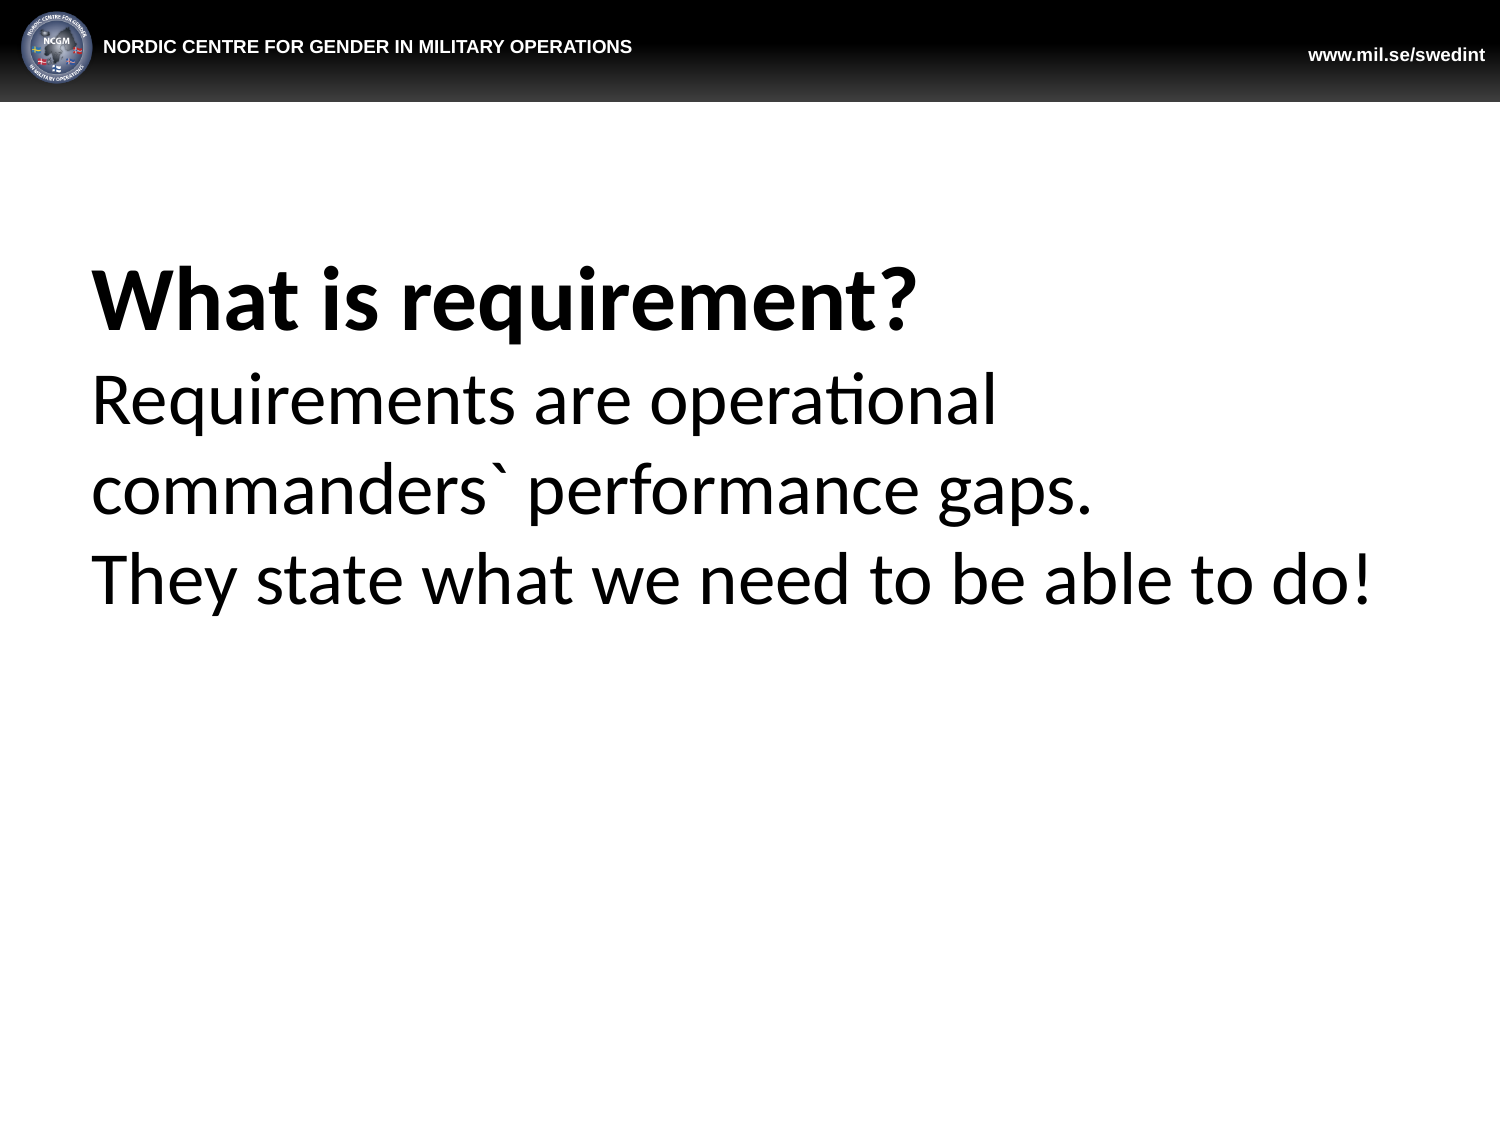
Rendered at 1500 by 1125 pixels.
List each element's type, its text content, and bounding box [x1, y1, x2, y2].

title What is requirement? Requirements are operational commanders` performance gaps. They state what we need to be able to do! [76, 231, 1400, 882]
picture [17, 7, 96, 87]
